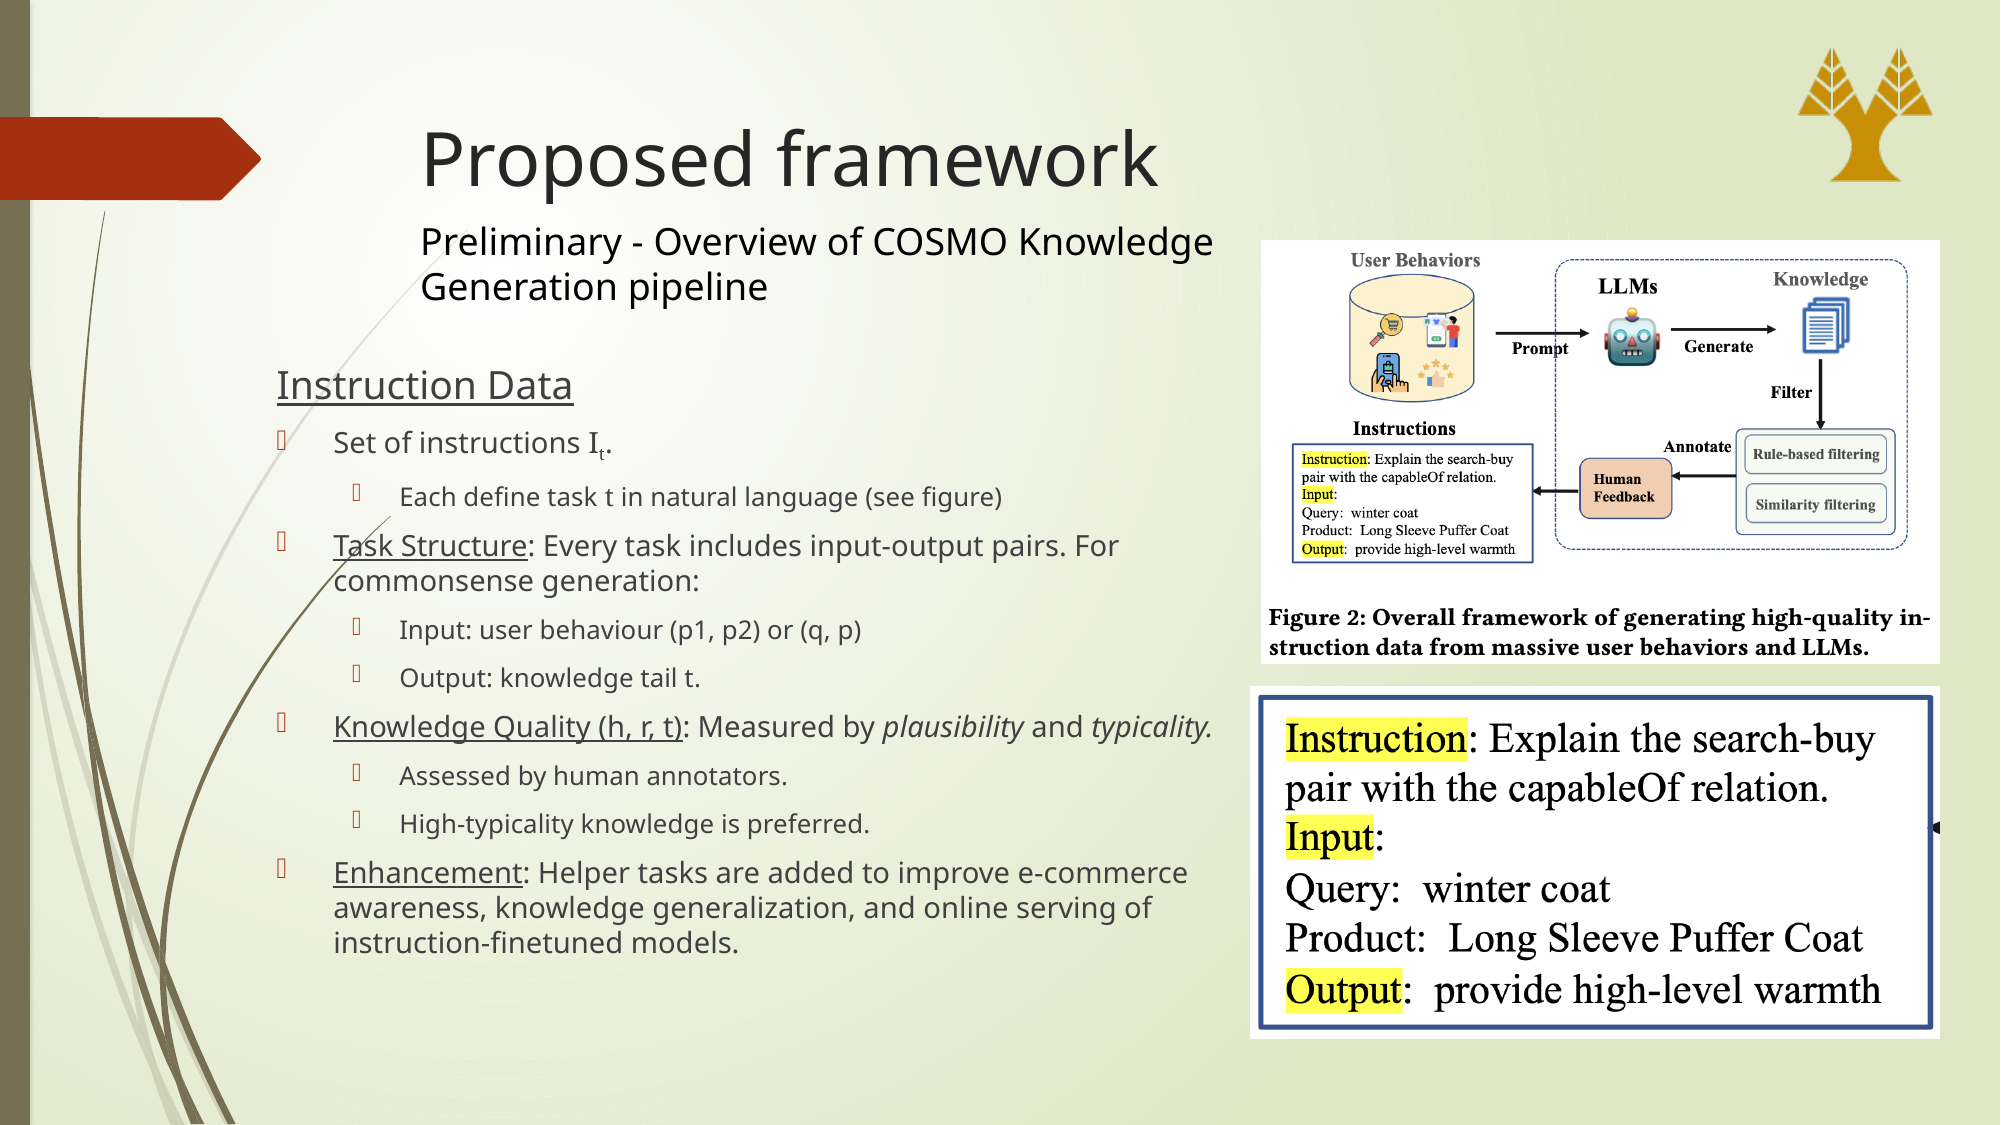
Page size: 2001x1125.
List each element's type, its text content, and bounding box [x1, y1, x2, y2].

text_box Instruction Data Set of instructions It. Each define task t in natural language (see figure) Task Structure: Every task includes input-output pairs. For commonsense generation: Input: user behaviour (p1, p2) or (q, p) Output: knowledge tail t. Knowledge Quality (h, r, t): Measured by plausibility and typicality. Assessed by human annotators. High-typicality knowledge is preferred. Enhancement: Helper tasks are added to improve e-commerce awareness, knowledge generalization, and online serving of instruction-finetuned models. [261, 353, 1262, 974]
text_box Preliminary - Overview of COSMO Knowledge Generation pipeline [405, 210, 1233, 316]
picture [1790, 40, 1940, 189]
picture [1250, 686, 1940, 1039]
title Proposed framework [405, 103, 1868, 229]
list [1261, 240, 1940, 664]
